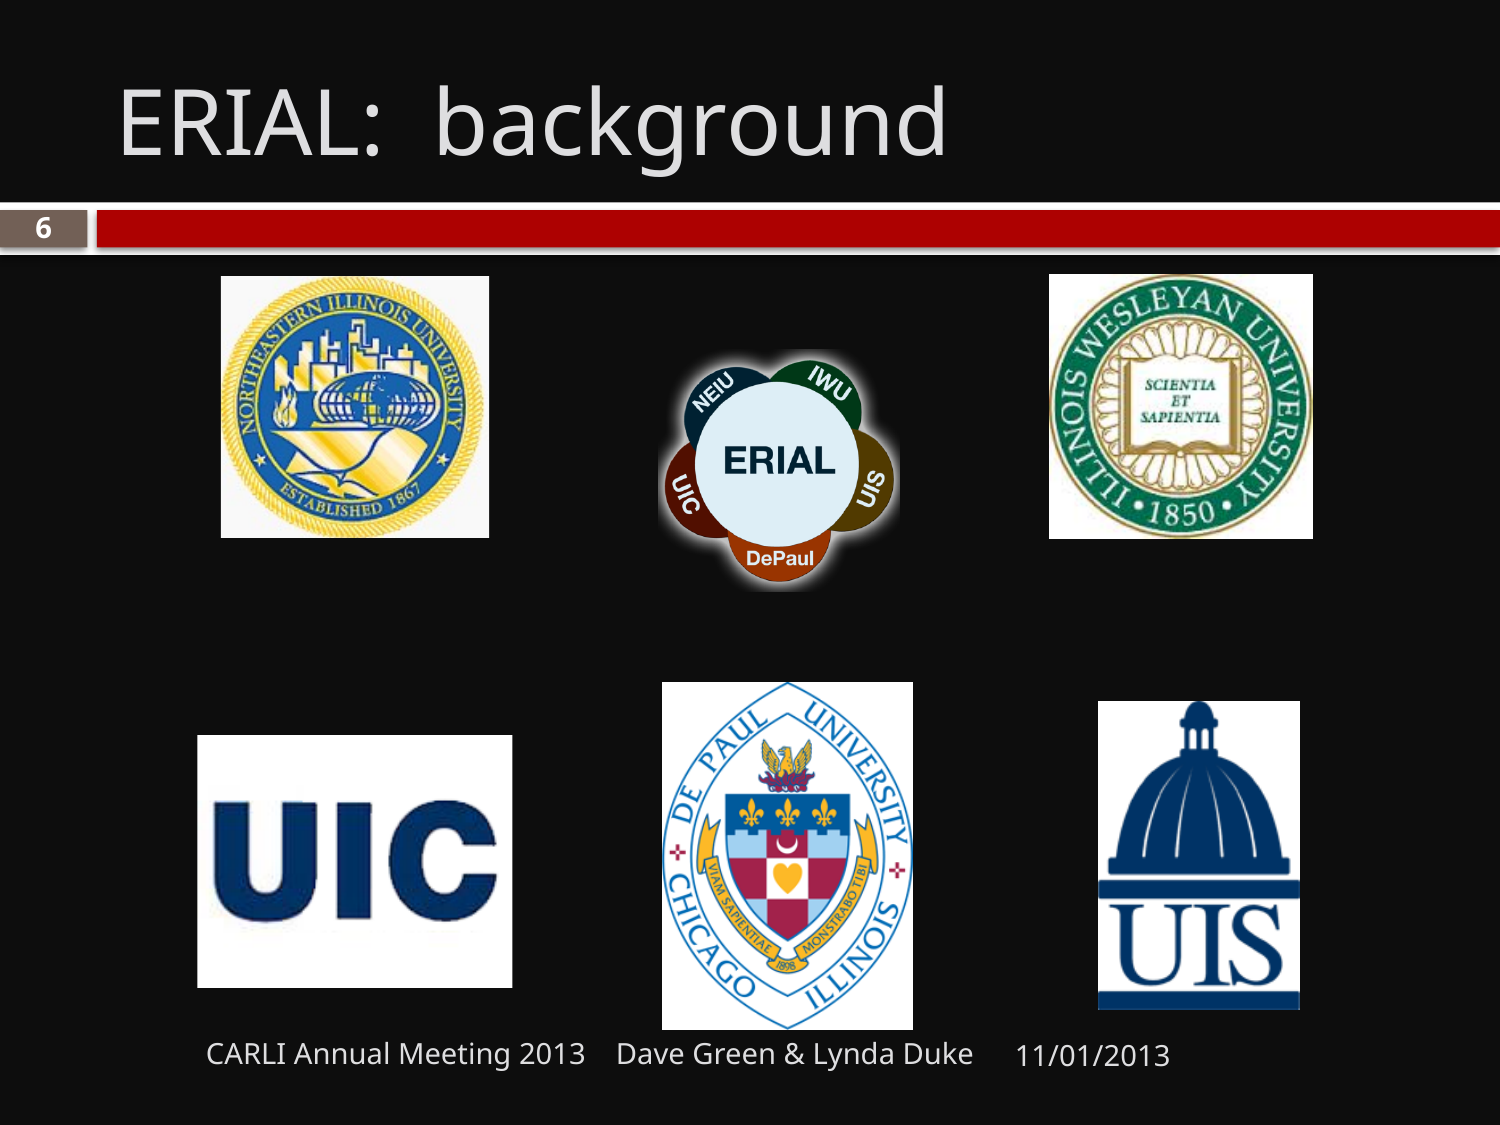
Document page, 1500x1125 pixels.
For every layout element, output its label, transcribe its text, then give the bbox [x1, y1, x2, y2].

title ERIAL: background [100, 37, 1438, 200]
picture [220, 276, 490, 538]
footer CARLI Annual Meeting 2013 Dave Green & Lynda Duke [99, 1024, 990, 1085]
picture [197, 735, 513, 988]
picture [661, 681, 913, 1030]
picture [1097, 701, 1301, 1011]
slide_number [999, 1025, 1438, 1085]
picture [1048, 274, 1313, 539]
picture [658, 349, 901, 592]
slide_number 6 [0, 208, 88, 249]
